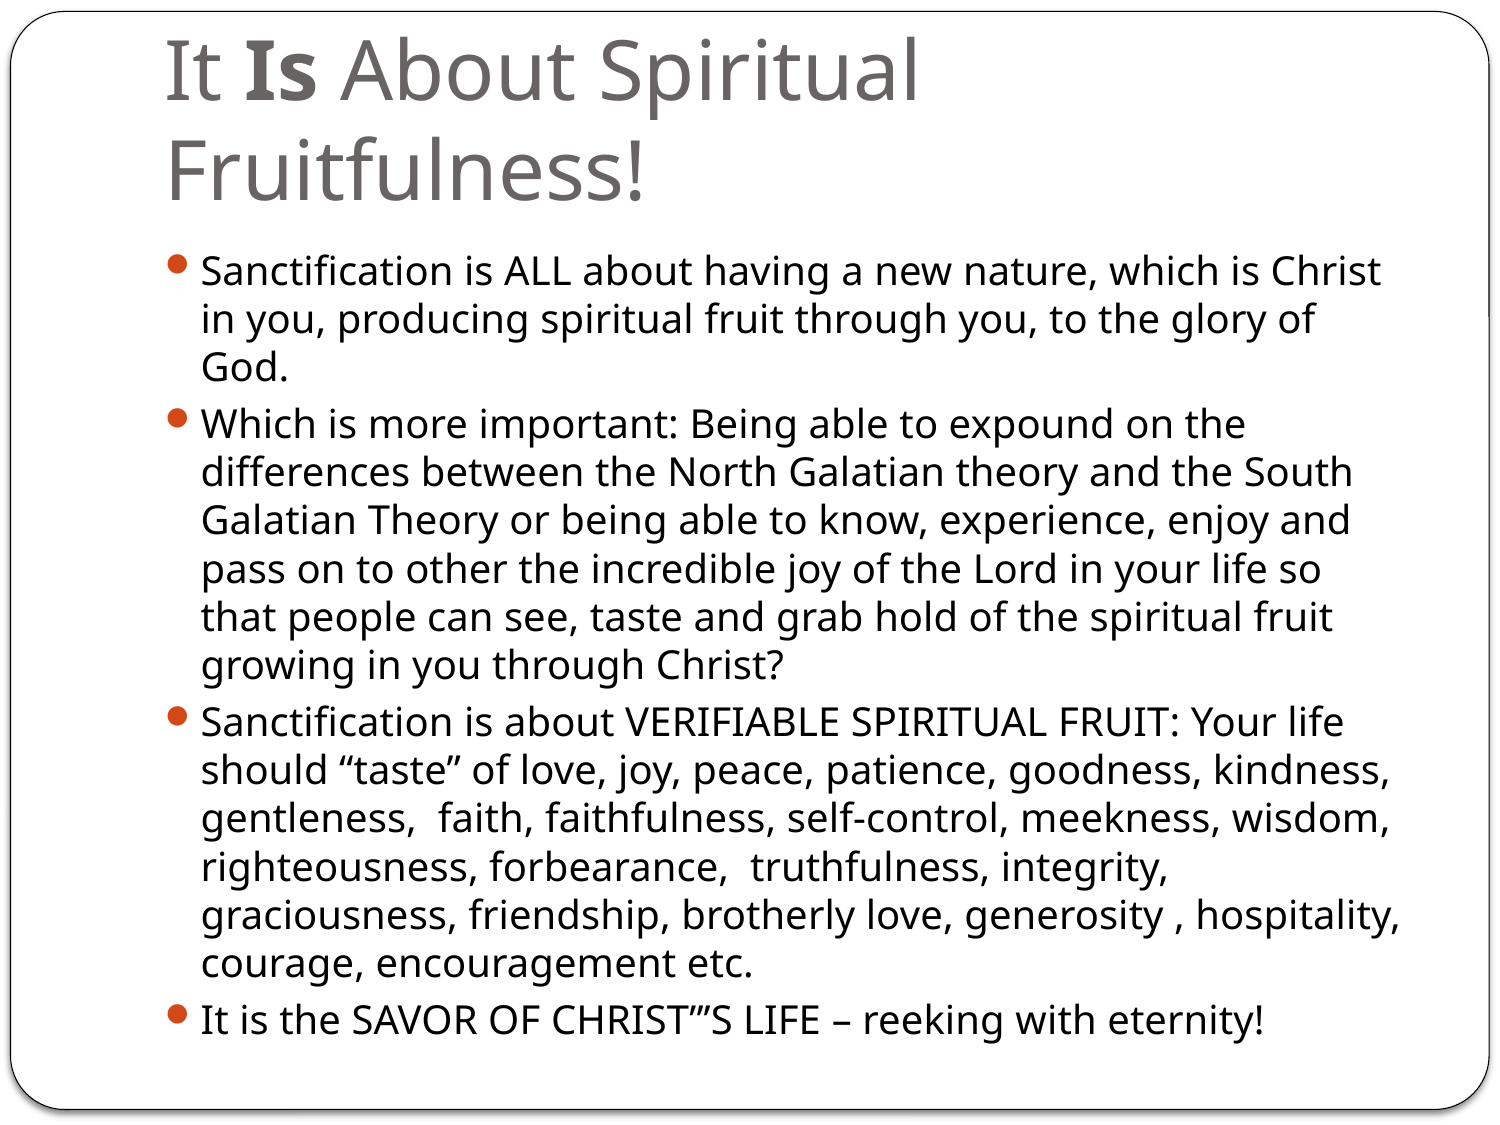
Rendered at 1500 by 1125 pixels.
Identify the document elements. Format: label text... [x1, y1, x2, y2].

list Sanctification is ALL about having a new nature, which is Christ in you, producing spiritual fruit through you, to the glory of God. Which is more important: Being able to expound on the differences between the North Galatian theory and the South Galatian Theory or being able to know, experience, enjoy and pass on to other the incredible joy of the Lord in your life so that people can see, taste and grab hold of the spiritual fruit growing in you through Christ? Sanctification is about VERIFIABLE SPIRITUAL FRUIT: Your life should “taste” of love, joy, peace, patience, goodness, kindness, gentleness, faith, faithfulness, self-control, meekness, wisdom, righteousness, forbearance, truthfulness, integrity, graciousness, friendship, brotherly love, generosity , hospitality, courage, encouragement etc. It is the SAVOR OF CHRIST”’S LIFE – reeking with eternity! [150, 237, 1425, 1063]
title It Is About Spiritual Fruitfulness! [150, 45, 1425, 233]
